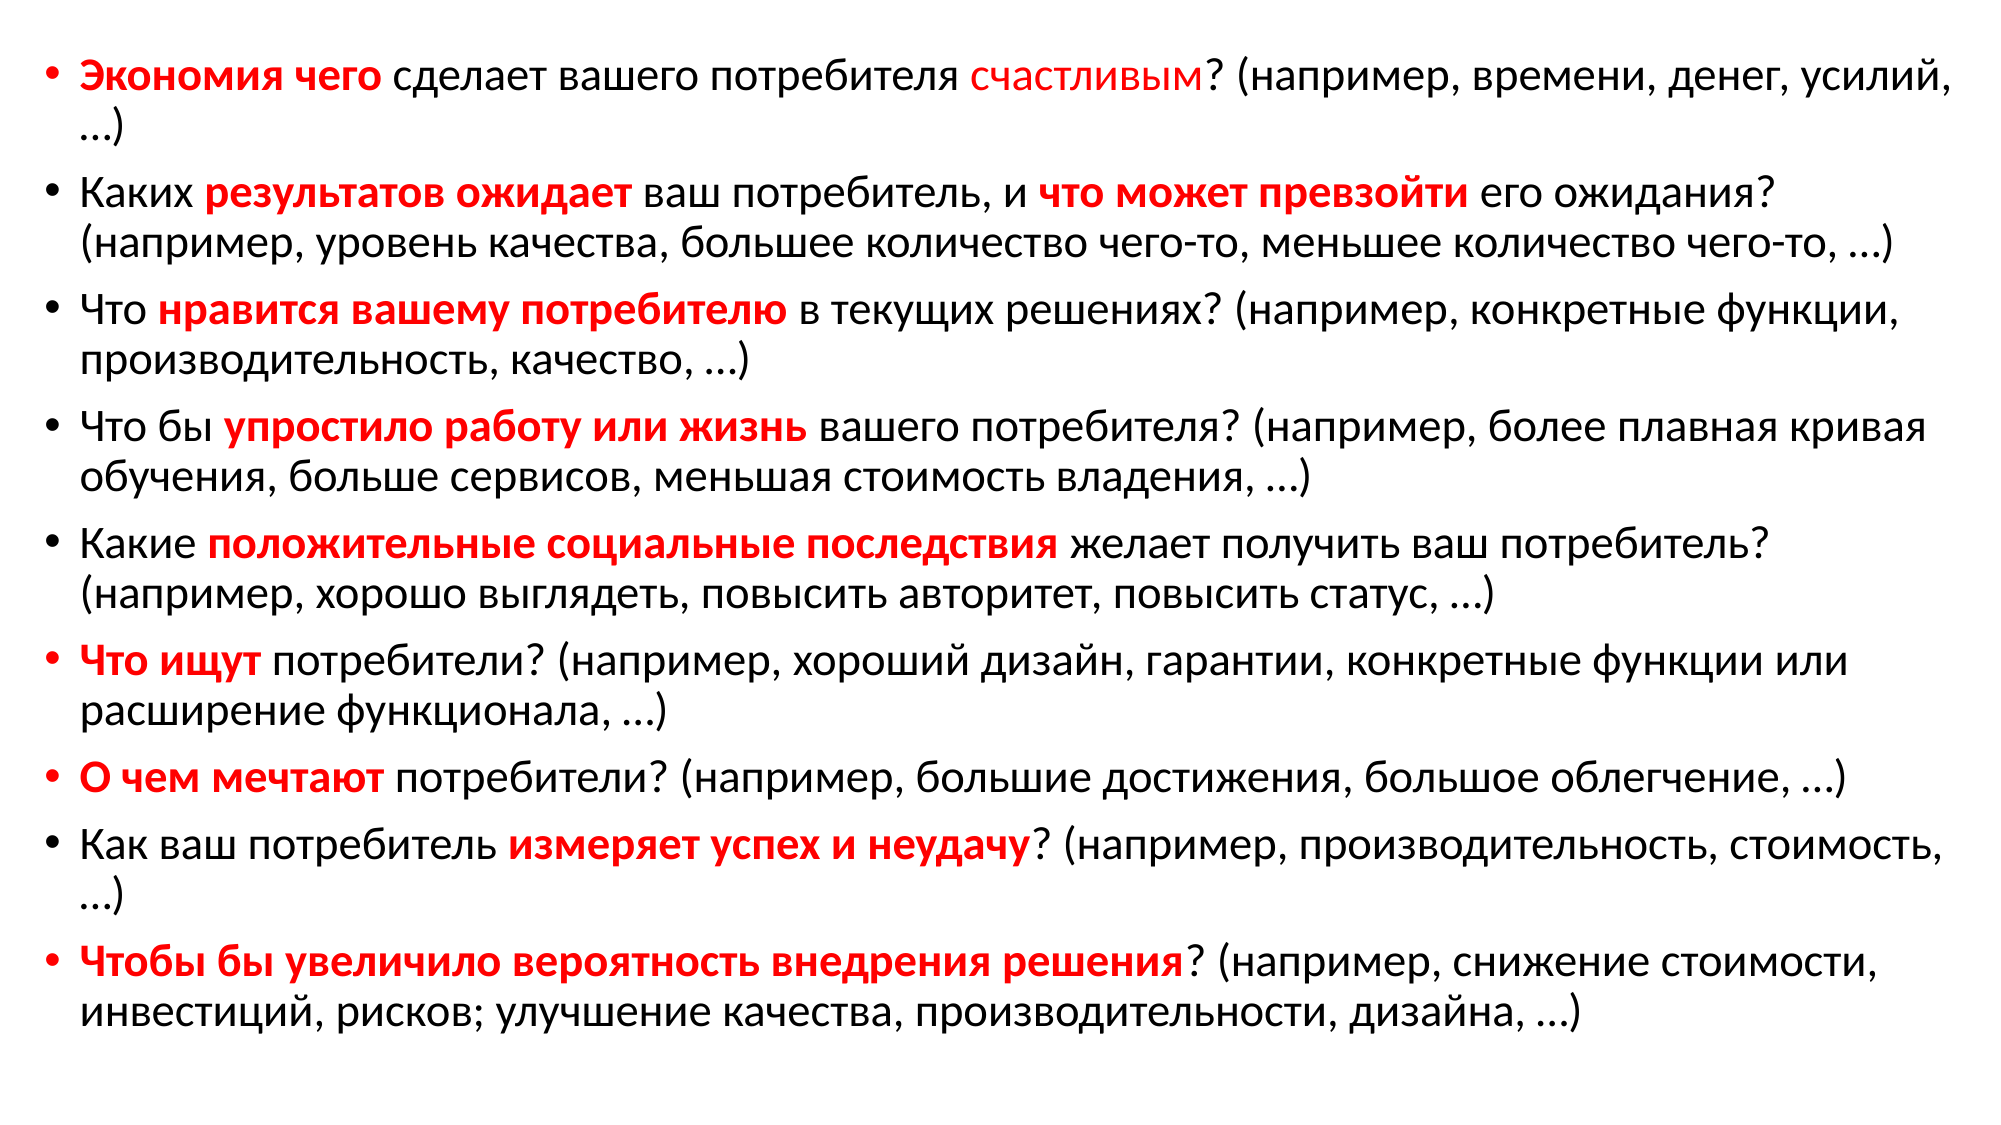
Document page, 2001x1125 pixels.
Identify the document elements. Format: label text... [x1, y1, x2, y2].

list Экономия чего сделает вашего потребителя счастливым? (например, времени, денег, усилий, …) Каких результатов ожидает ваш потребитель, и что может превзойти его ожидания? (например, уровень качества, большее количество чего-то, меньшее количество чего-то, …) Что нравится вашему потребителю в текущих решениях? (например, конкретные функции, производительность, качество, …) Что бы упростило работу или жизнь вашего потребителя? (например, более плавная кривая обучения, больше сервисов, меньшая стоимость владения, …) Какие положительные социальные последствия желает получить ваш потребитель? (например, хорошо выглядеть, повысить авторитет, повысить статус, …) Что ищут потребители? (например, хороший дизайн, гарантии, конкретные функции или расширение функционала, …) О чем мечтают потребители? (например, большие достижения, большое облегчение, …) Как ваш потребитель измеряет успех и неудачу? (например, производительность, стоимость, …) Чтобы бы увеличило вероятность внедрения решения? (например, снижение стоимости, инвестиций, рисков; улучшение качества, производительности, дизайна, …) [29, 42, 1975, 1059]
